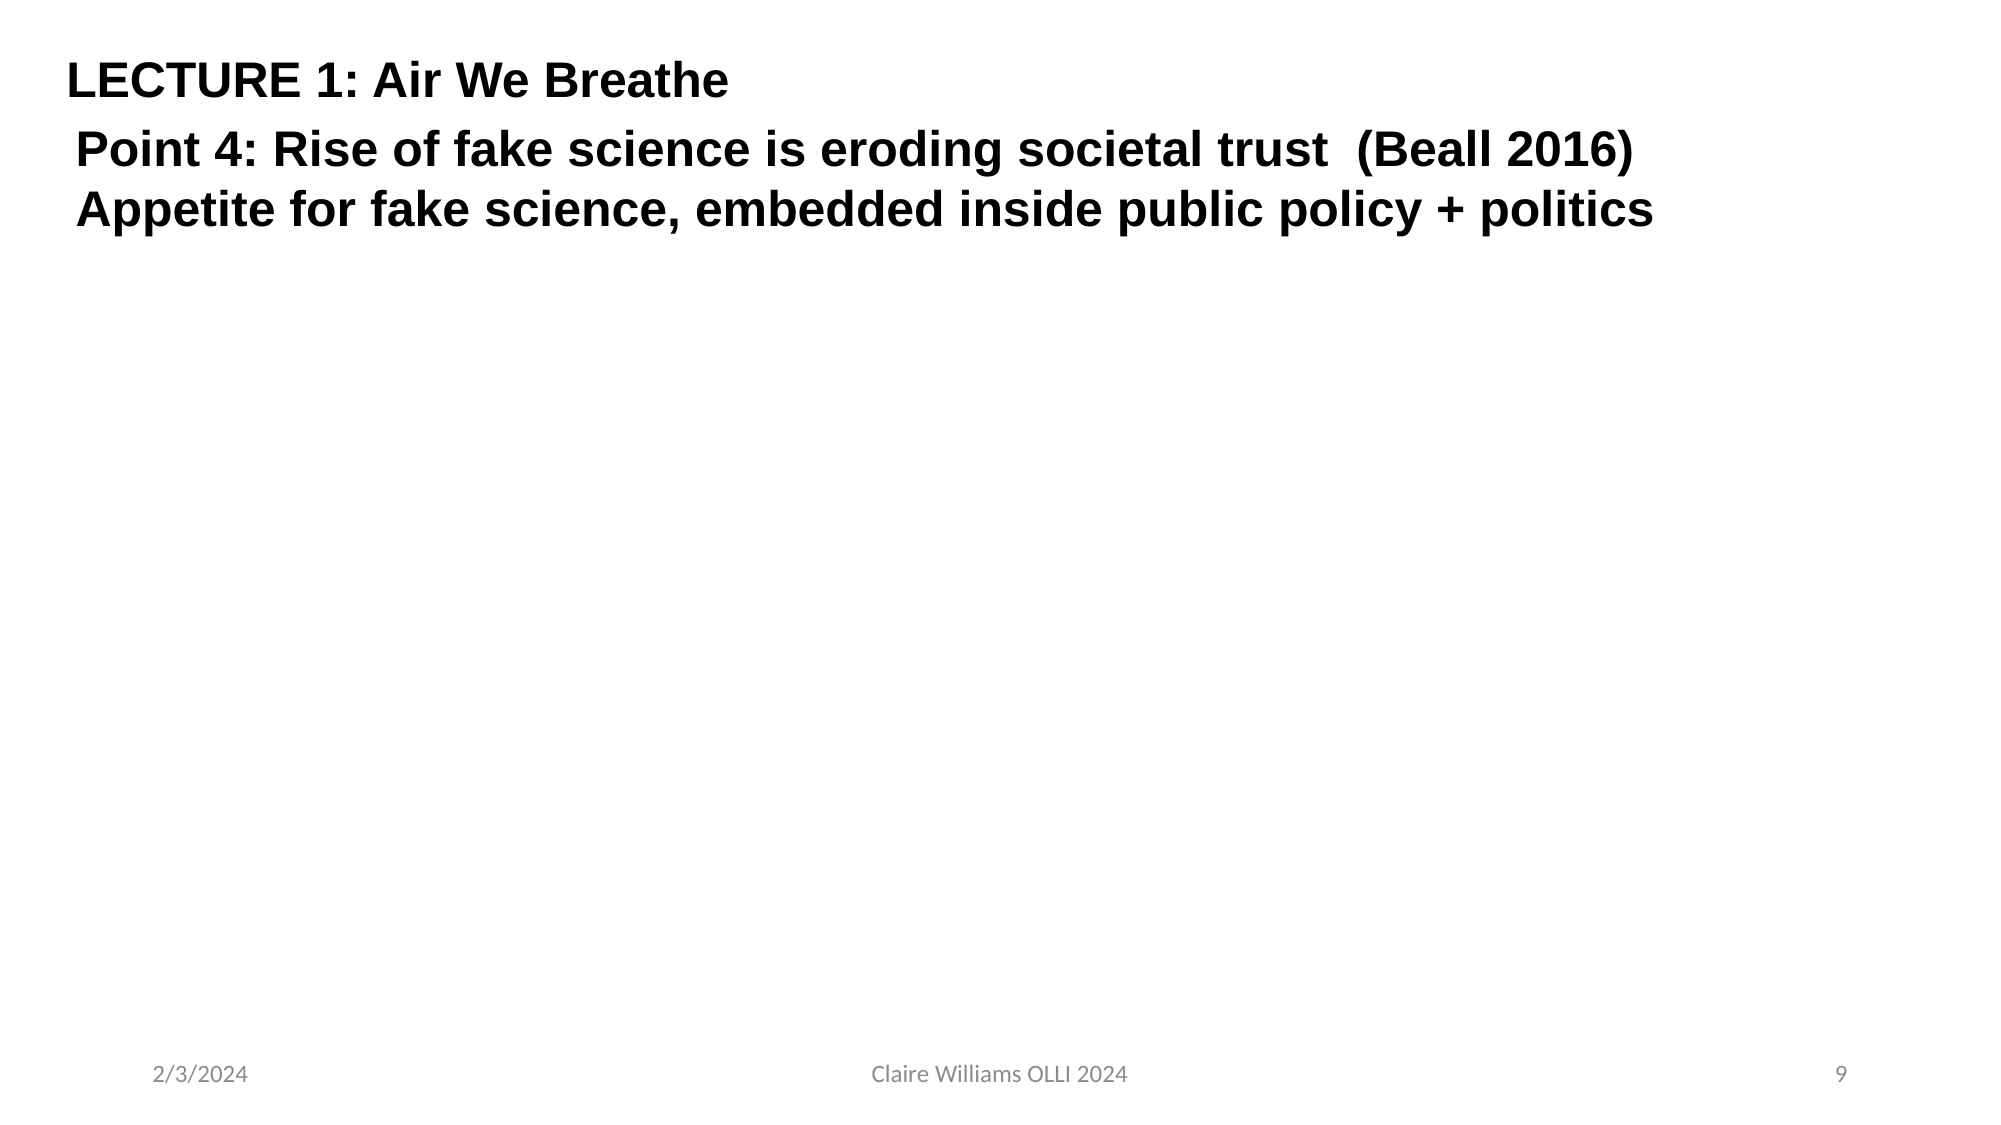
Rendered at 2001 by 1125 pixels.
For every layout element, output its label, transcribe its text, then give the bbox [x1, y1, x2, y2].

footer Claire Williams OLLI 2024 [662, 1042, 1338, 1103]
slide_number 9 [1412, 1042, 1863, 1103]
text_box LECTURE 1: Air We Breathe [51, 39, 1052, 160]
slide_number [137, 1042, 588, 1103]
text_box Point 4: Rise of fake science is eroding societal trust (Beall 2016) Appetite for fake science, embedded inside public policy + politics [60, 109, 1785, 245]
